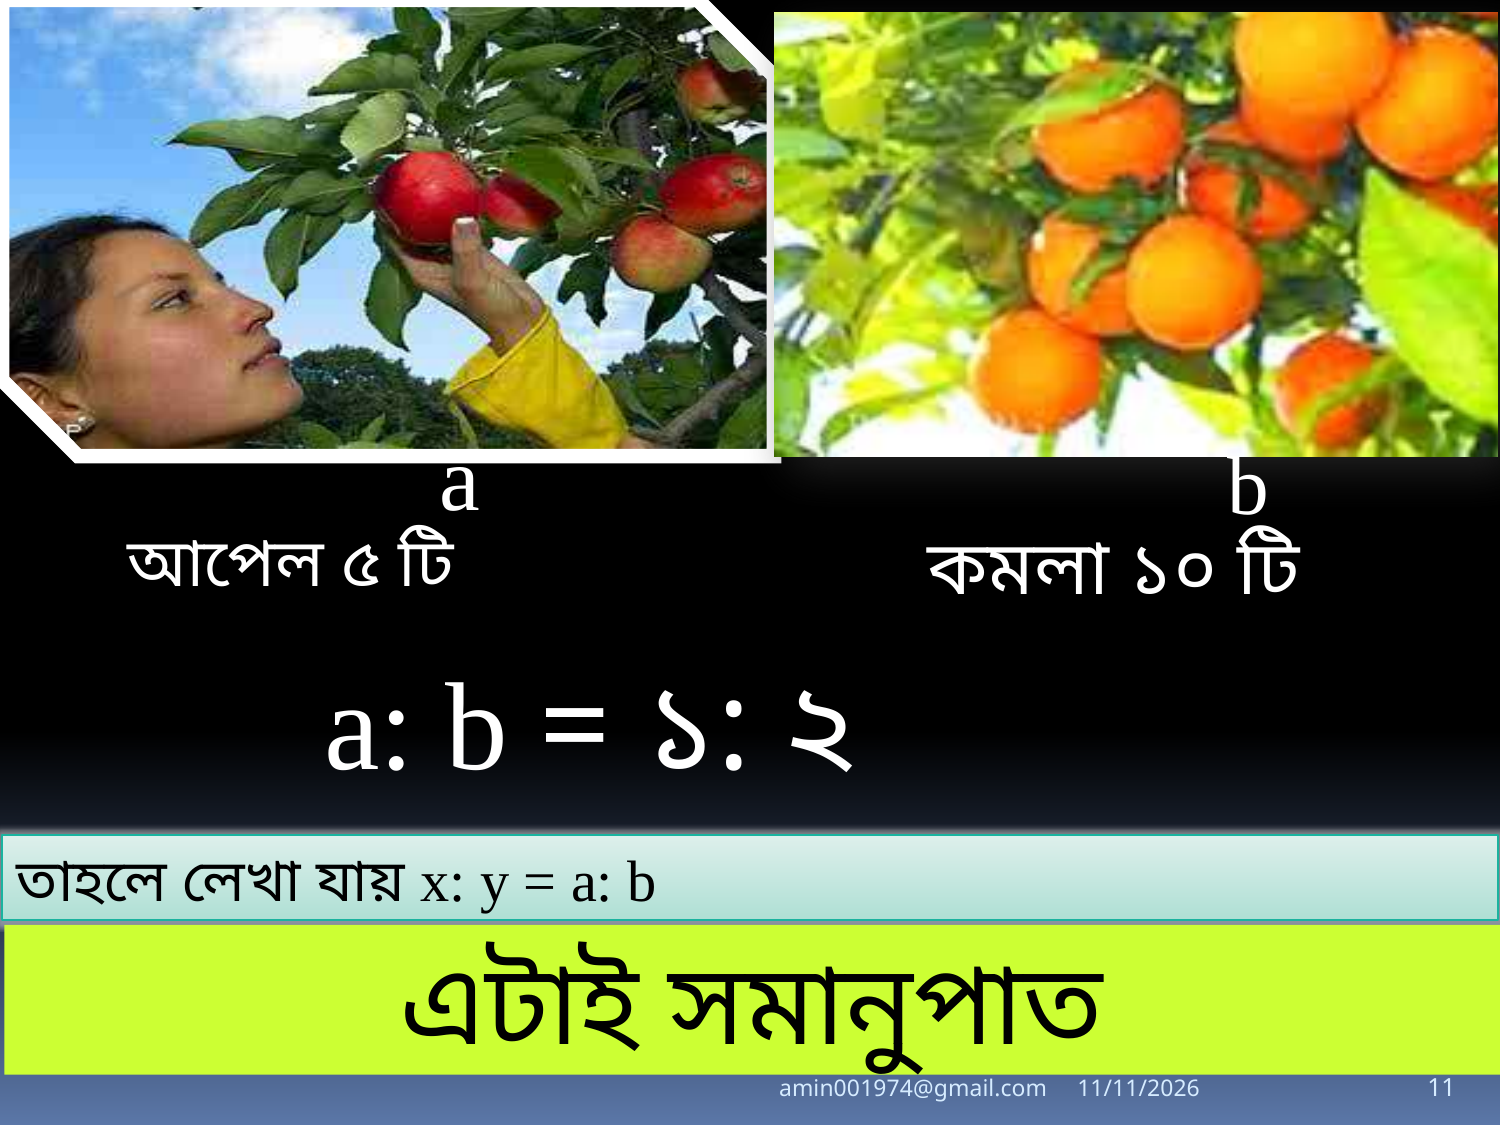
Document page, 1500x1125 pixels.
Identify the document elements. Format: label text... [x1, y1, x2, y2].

picture [1, 0, 775, 457]
footer amin001974@gmail.com [150, 1052, 1063, 1113]
text_box a: b = ১: ২ [309, 637, 960, 803]
picture [773, 11, 1499, 457]
text_box এটাই সমানুপাত [4, 924, 1500, 1075]
text_box a [424, 467, 650, 537]
text_box কমলা ১০ টি [912, 512, 1325, 618]
text_box তাহলে লেখা যায় x: y = a: b [1, 834, 1499, 921]
text_box আপেল ৫ টি [112, 512, 475, 608]
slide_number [1063, 1052, 1412, 1113]
text_box b [1212, 467, 1363, 539]
slide_number 11 [1412, 1052, 1488, 1113]
